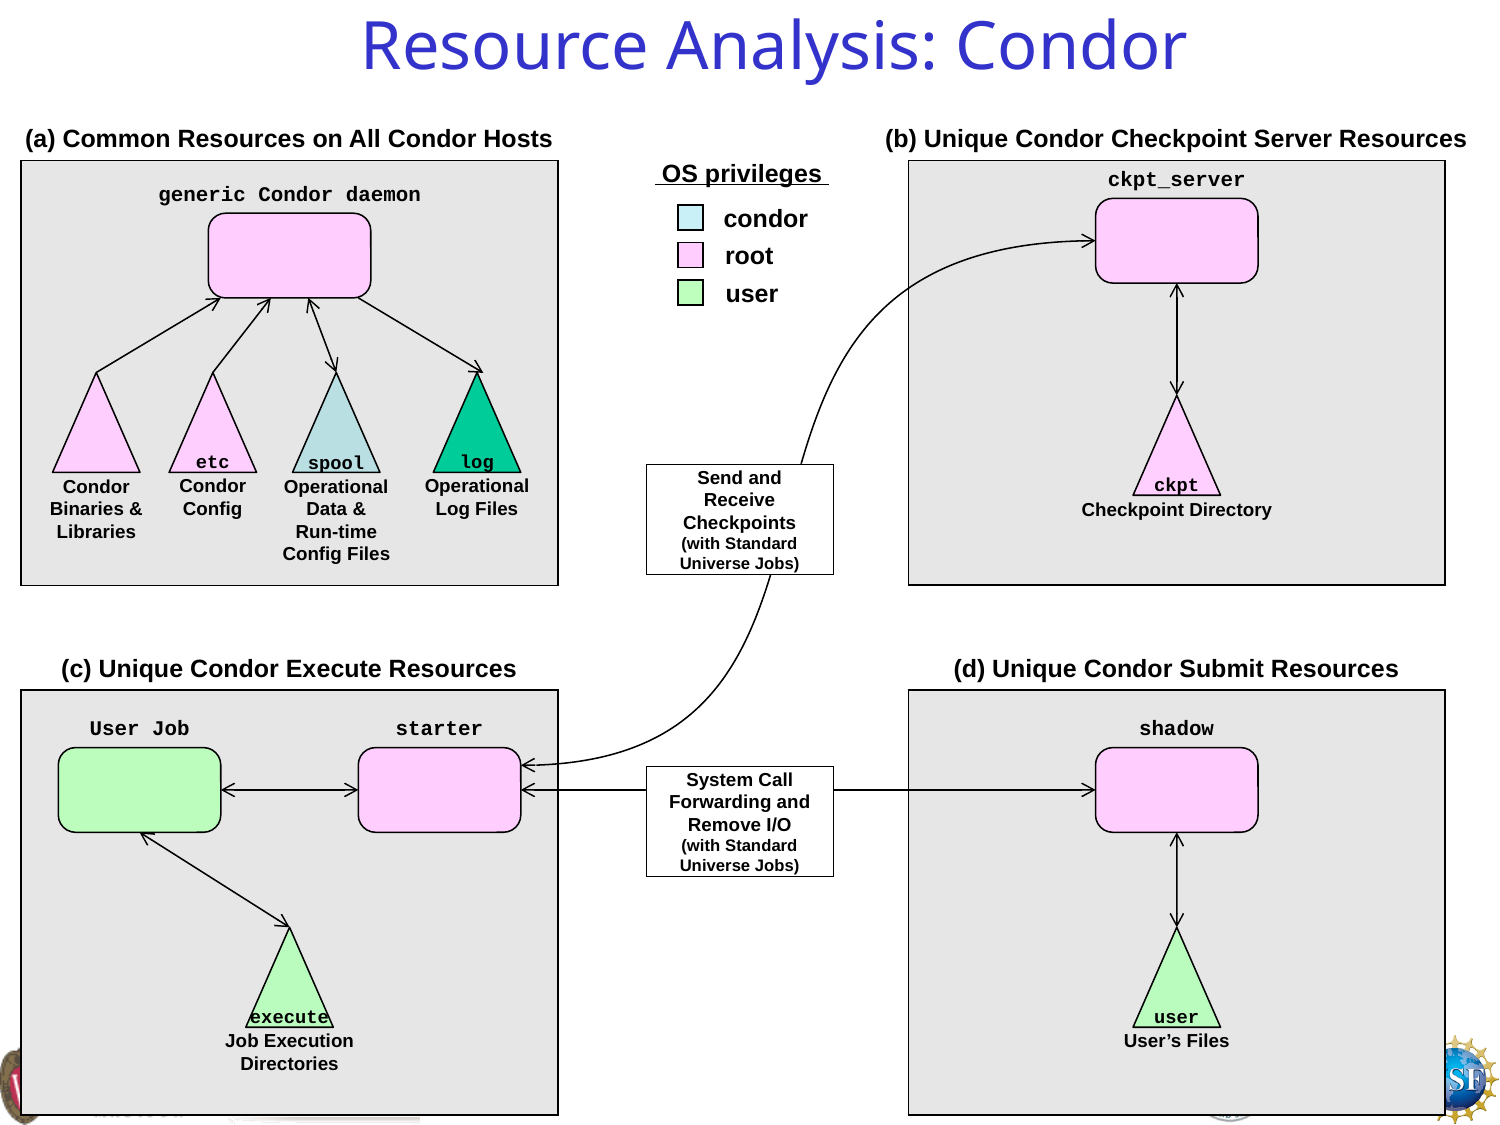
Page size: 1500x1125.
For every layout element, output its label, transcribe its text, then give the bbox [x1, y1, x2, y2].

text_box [645, 149, 839, 239]
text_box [908, 644, 1446, 1116]
picture [0, 1045, 221, 1125]
picture [226, 1116, 420, 1125]
text_box System Call Forwarding and Remove I/O (with Standard Universe Jobs) [645, 774, 834, 789]
picture [1187, 1116, 1271, 1125]
picture [1409, 1033, 1500, 1125]
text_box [520, 240, 1096, 766]
text_box Resource Analysis: Condor [137, 0, 1413, 98]
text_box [890, 114, 1464, 586]
text_box System Call Forwarding and Remove I/O (with Standard Universe Jobs) [645, 798, 834, 877]
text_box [20, 114, 559, 586]
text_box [20, 644, 559, 1116]
